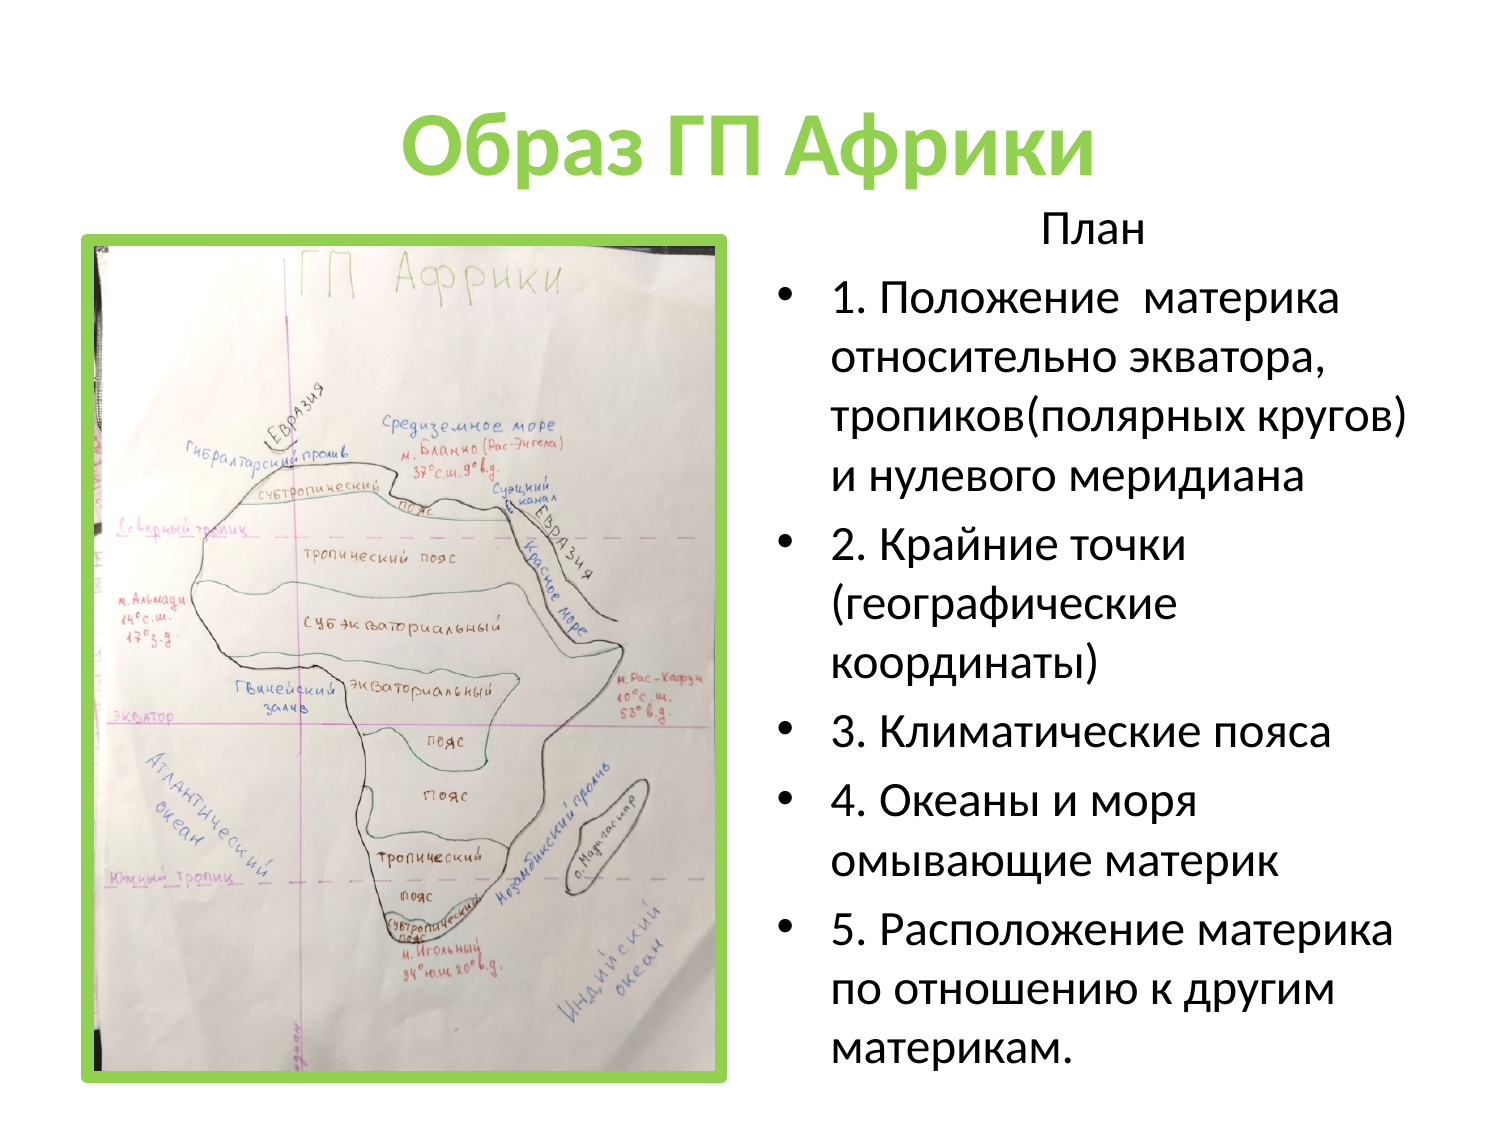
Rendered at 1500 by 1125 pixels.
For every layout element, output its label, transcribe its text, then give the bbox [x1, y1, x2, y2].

title Образ ГП Африки [75, 45, 1425, 233]
list План 1. Положение материка относительно экватора, тропиков(полярных кругов) и нулевого меридиана 2. Крайние точки (географические координаты) 3. Климатические пояса 4. Океаны и моря омывающие материк 5. Расположение материка по отношению к другим материкам. [761, 187, 1425, 1125]
picture [93, 245, 716, 1072]
